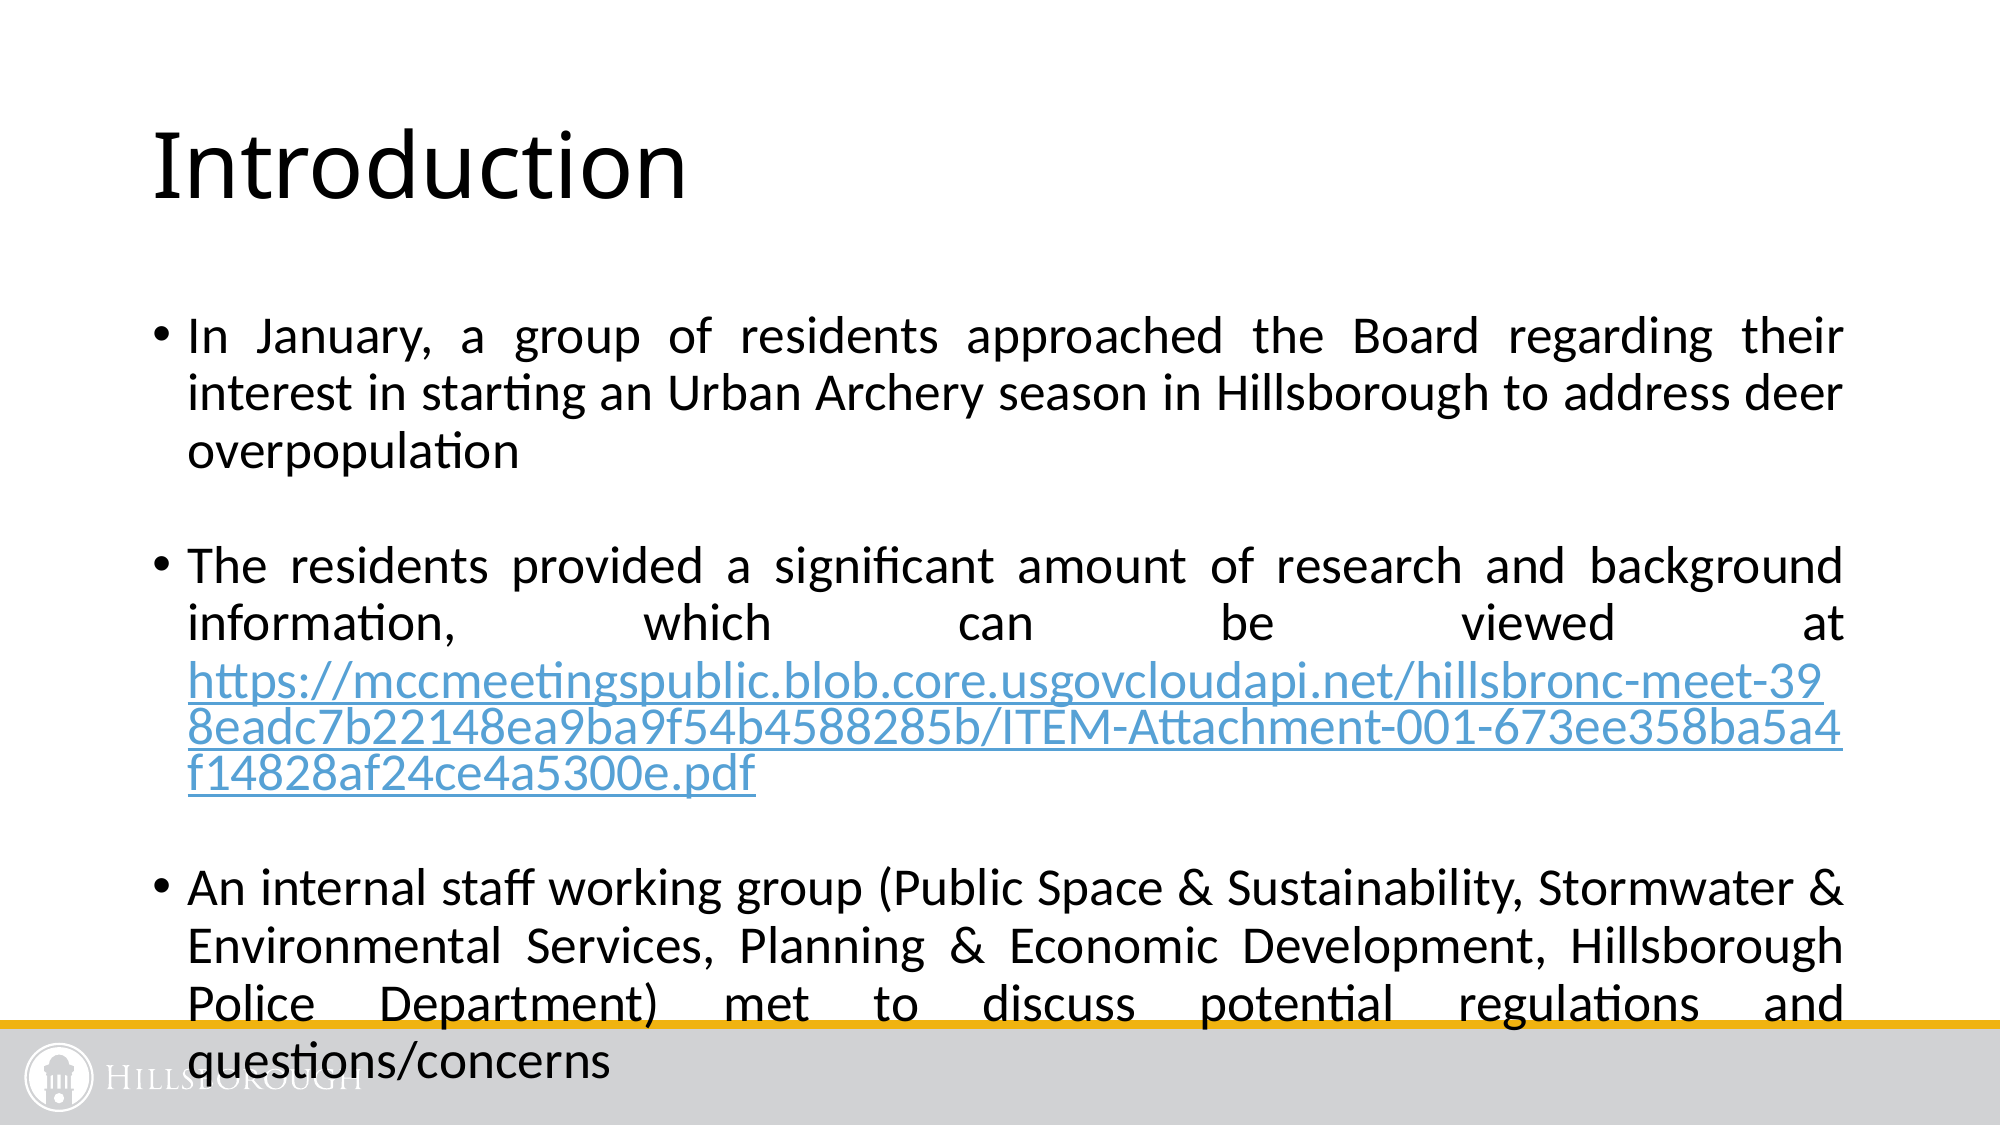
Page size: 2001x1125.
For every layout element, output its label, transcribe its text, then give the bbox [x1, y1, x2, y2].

title Introduction [137, 59, 1863, 278]
list In January, a group of residents approached the Board regarding their interest in starting an Urban Archery season in Hillsborough to address deer overpopulation The residents provided a significant amount of research and background information, which can be viewed at https://mccmeetingspublic.blob.core.usgovcloudapi.net/hillsbronc-meet-398eadc7b22148ea9ba9f54b4588285b/ITEM-Attachment-001-673ee358ba5a4f14828af24ce4a5300e.pdf An internal staff working group (Public Space & Sustainability, Stormwater & Environmental Services, Planning & Economic Development, Hillsborough Police Department) met to discuss potential regulations and questions/concerns [137, 299, 1863, 1014]
